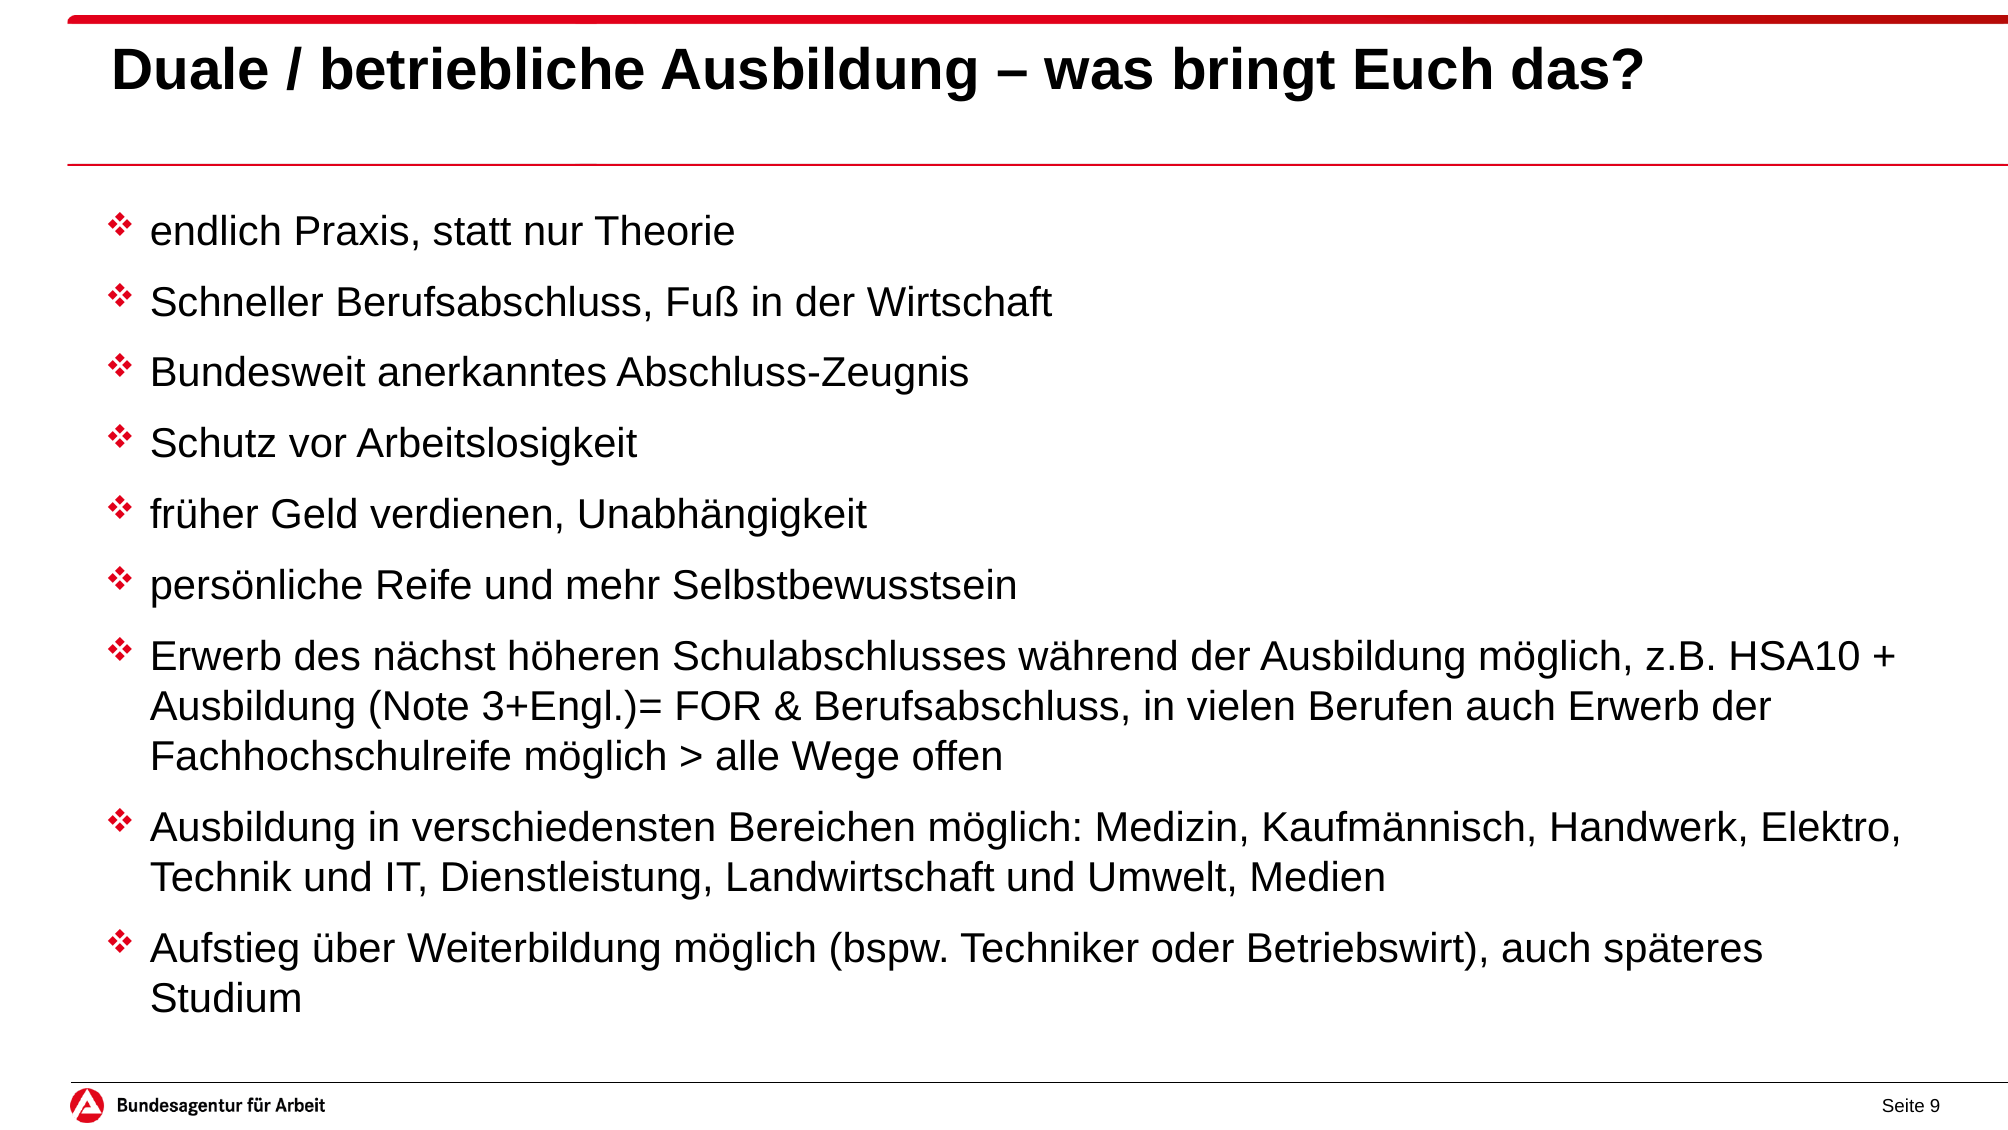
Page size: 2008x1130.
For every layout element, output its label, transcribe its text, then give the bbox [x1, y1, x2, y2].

picture [70, 1088, 325, 1123]
slide_number Seite 9 [1813, 1082, 1956, 1128]
title Duale / betriebliche Ausbildung – was bringt Euch das? [96, 23, 1937, 165]
text_box endlich Praxis, statt nur Theorie Schneller Berufsabschluss, Fuß in der Wirtschaft Bundesweit anerkanntes Abschluss-Zeugnis Schutz vor Arbeitslosigkeit früher Geld verdienen, Unabhängigkeit persönliche Reife und mehr Selbstbewusstsein Erwerb des nächst höheren Schulabschlusses während der Ausbildung möglich, z.B. HSA10 + Ausbildung (Note 3+Engl.)= FOR & Berufsabschluss, in vielen Berufen auch Erwerb der Fachhochschulreife möglich > alle Wege offen Ausbildung in verschiedensten Bereichen möglich: Medizin, Kaufmännisch, Handwerk, Elektro, Technik und IT, Dienstleistung, Landwirtschaft und Umwelt, Medien Aufstieg über Weiterbildung möglich (bspw. Techniker oder Betriebswirt), auch späteres Studium [105, 203, 1908, 1021]
picture [14, 15, 2008, 166]
